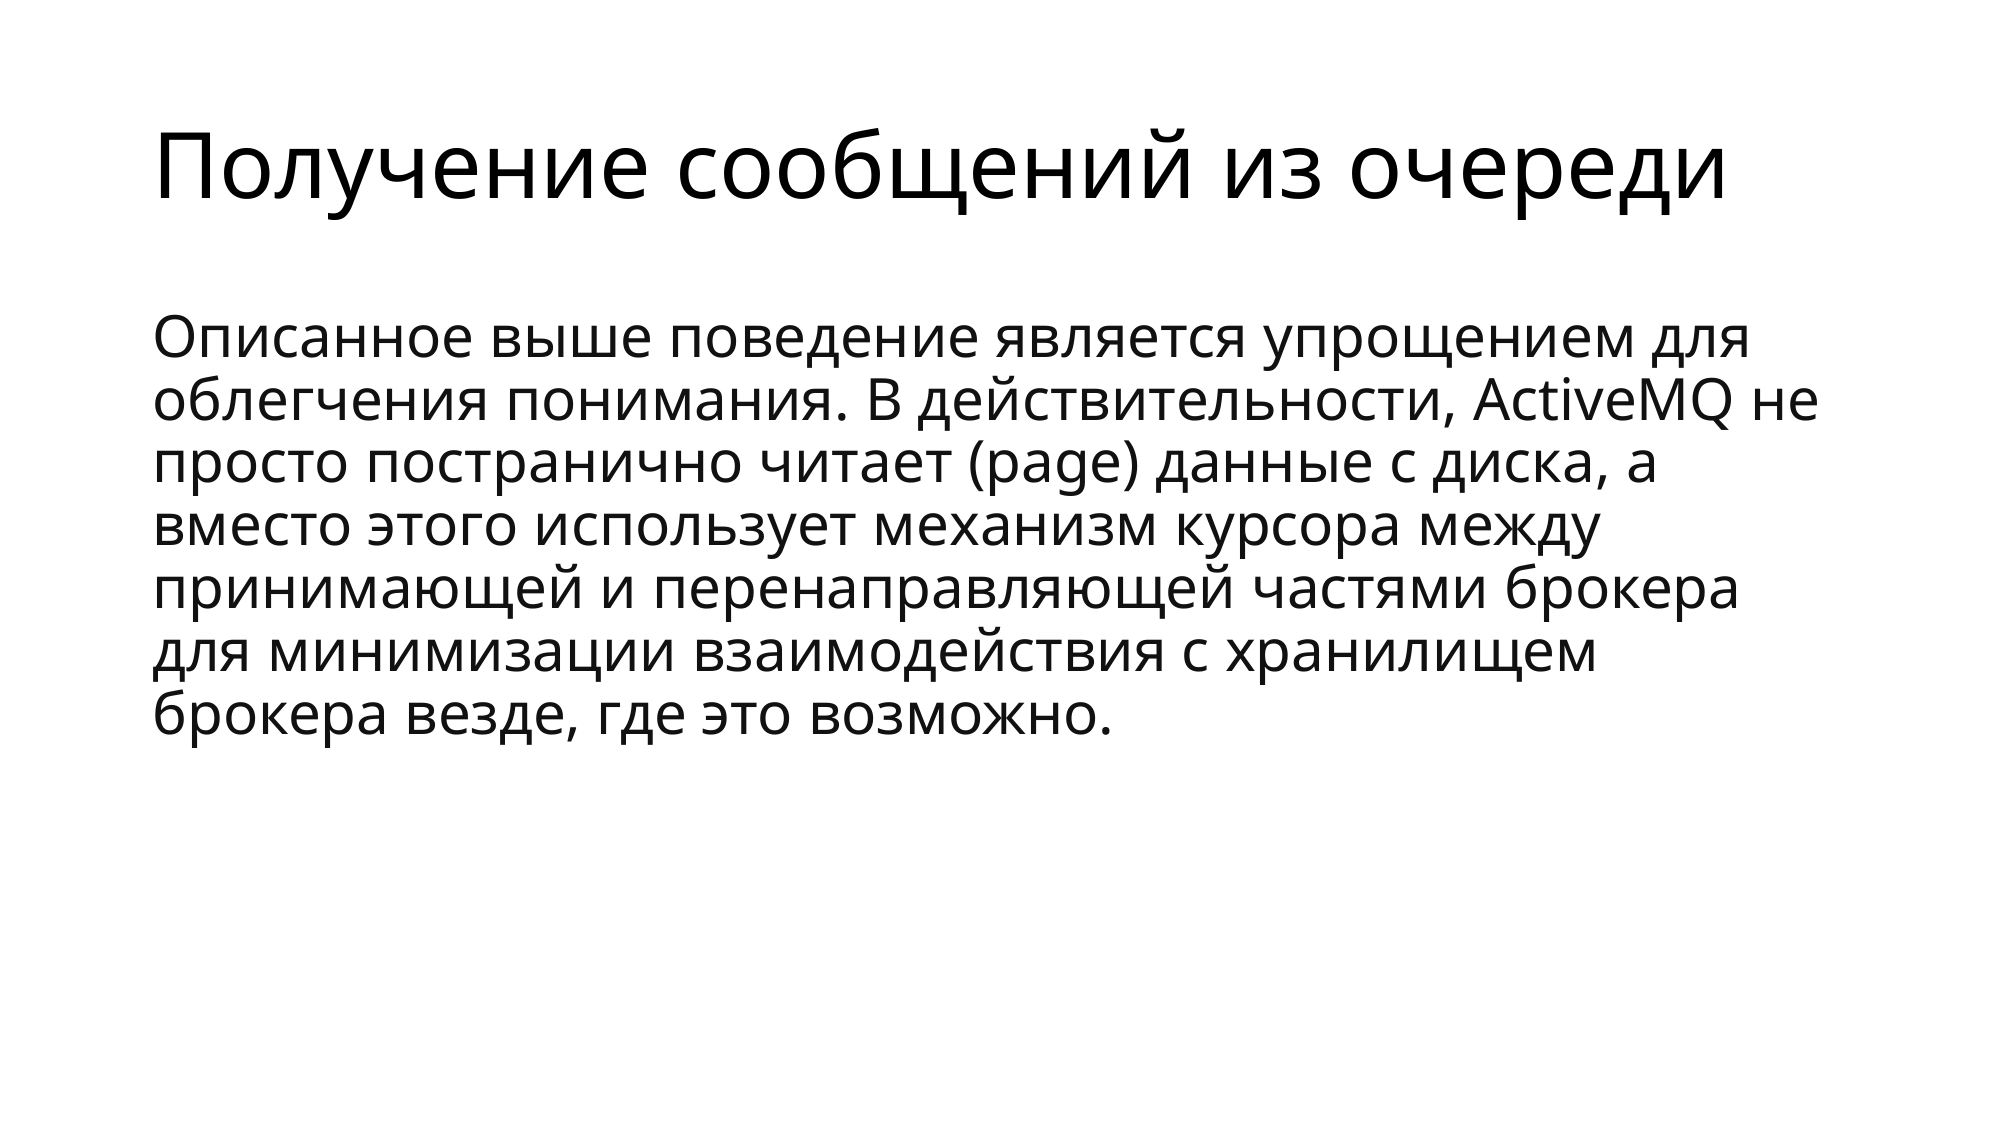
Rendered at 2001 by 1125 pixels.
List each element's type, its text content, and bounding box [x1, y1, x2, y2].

title Получение сообщений из очереди [137, 59, 1863, 278]
list Описанное выше поведение является упрощением для облегчения понимания. В действительности, ActiveMQ не просто постранично читает (page) данные с диска, а вместо этого использует механизм курсора между принимающей и перенаправляющей частями брокера для минимизации взаимодействия с хранилищем брокера везде, где это возможно. [137, 299, 1863, 1014]
